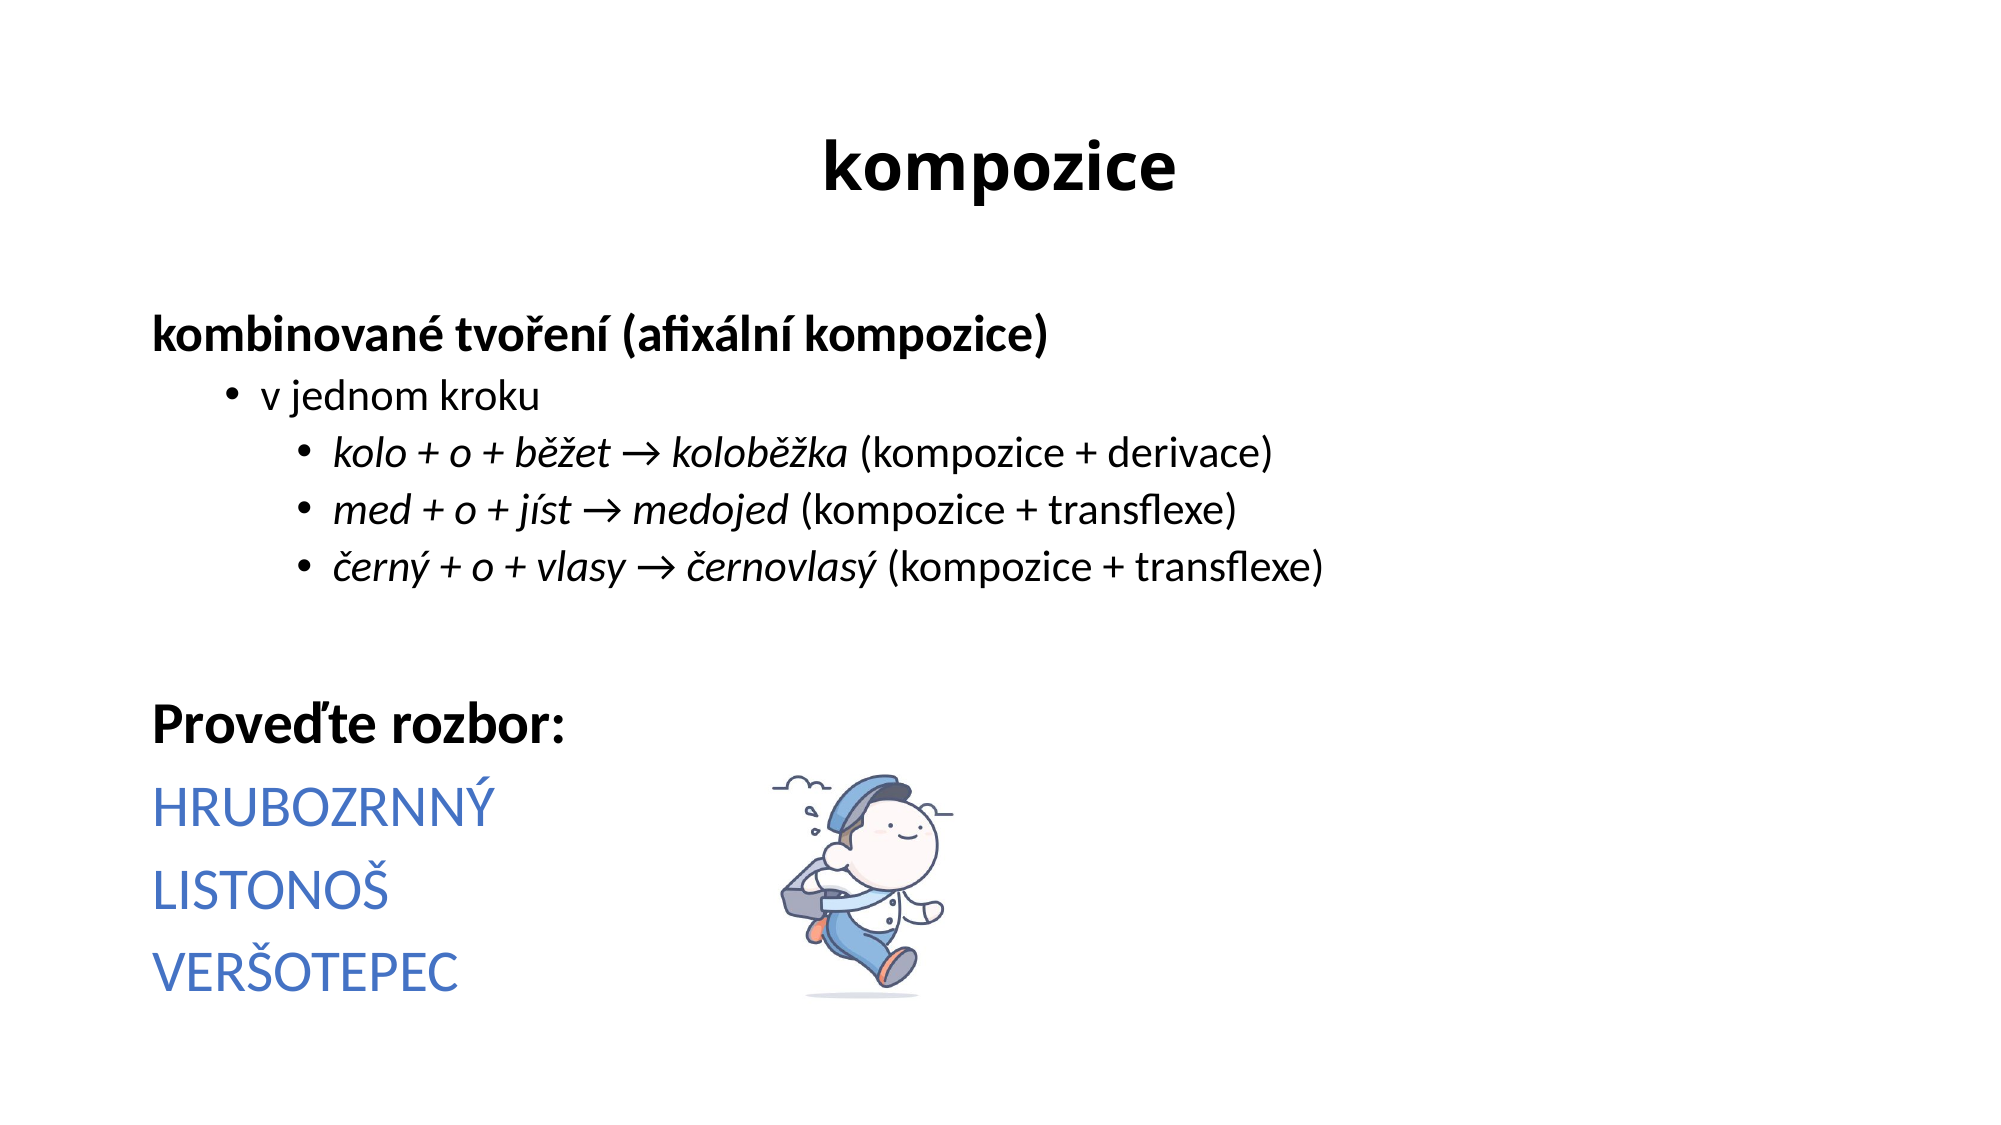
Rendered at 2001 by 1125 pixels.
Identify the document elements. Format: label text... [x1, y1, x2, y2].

picture [629, 707, 1107, 1066]
title kompozice [137, 59, 1863, 278]
list kombinované tvoření (afixální kompozice) v jednom kroku kolo + o + běžet → koloběžka (kompozice + derivace) med + o + jíst → medojed (kompozice + transflexe) černý + o + vlasy → černovlasý (kompozice + transflexe) Proveďte rozbor: HRUBOZRNNÝ LISTONOŠ VERŠOTEPEC [137, 299, 1863, 1014]
